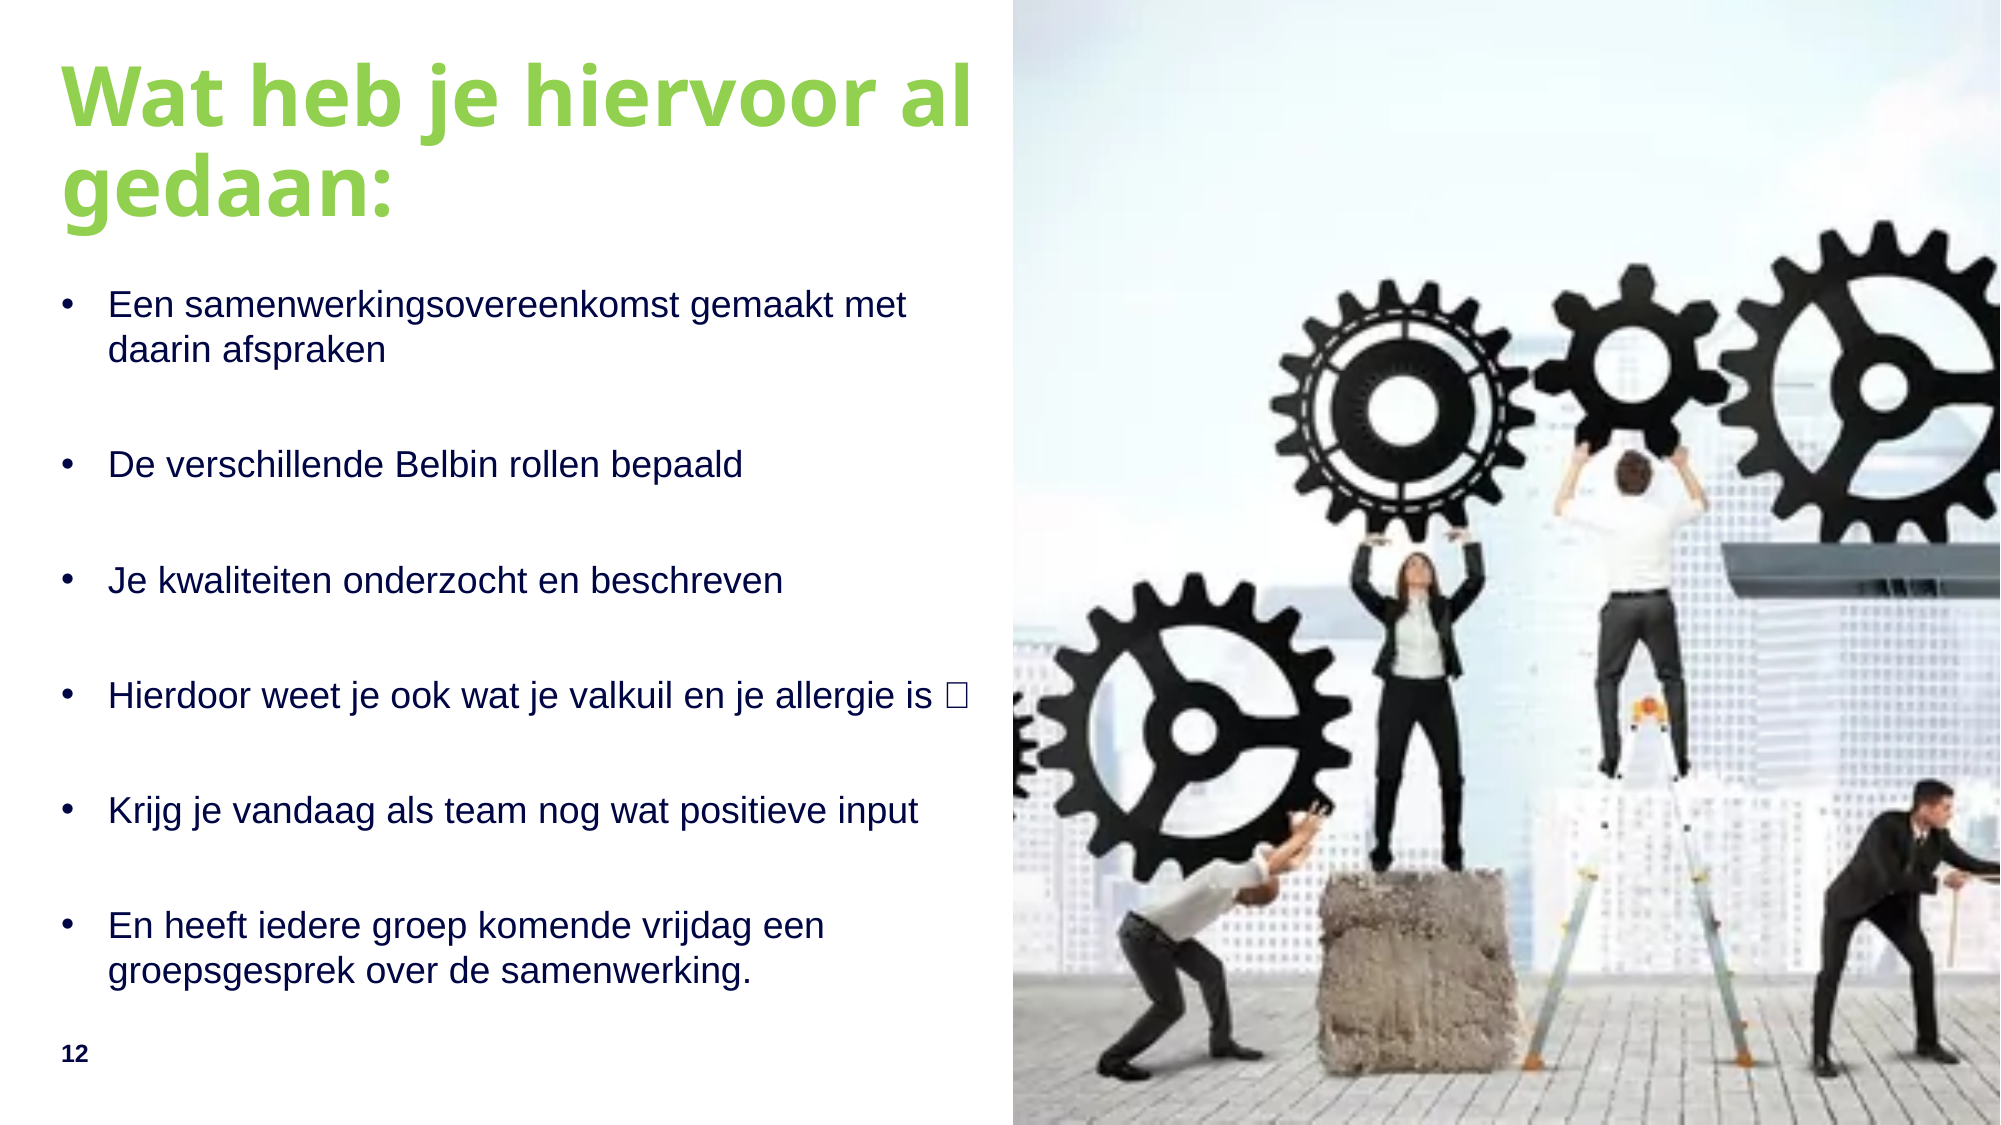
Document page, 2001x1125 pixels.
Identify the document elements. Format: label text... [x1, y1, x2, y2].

picture [1012, 0, 2000, 1125]
title Wat heb je hiervoor al gedaan: [60, 48, 986, 239]
text_box Een samenwerkingsovereenkomst gemaakt met daarin afspraken De verschillende Belbin rollen bepaald Je kwaliteiten onderzocht en beschreven Hierdoor weet je ook wat je valkuil en je allergie is  Krijg je vandaag als team nog wat positieve input En heeft iedere groep komende vrijdag een groepsgesprek over de samenwerking. [60, 280, 987, 1006]
slide_number 12 [60, 1037, 113, 1073]
